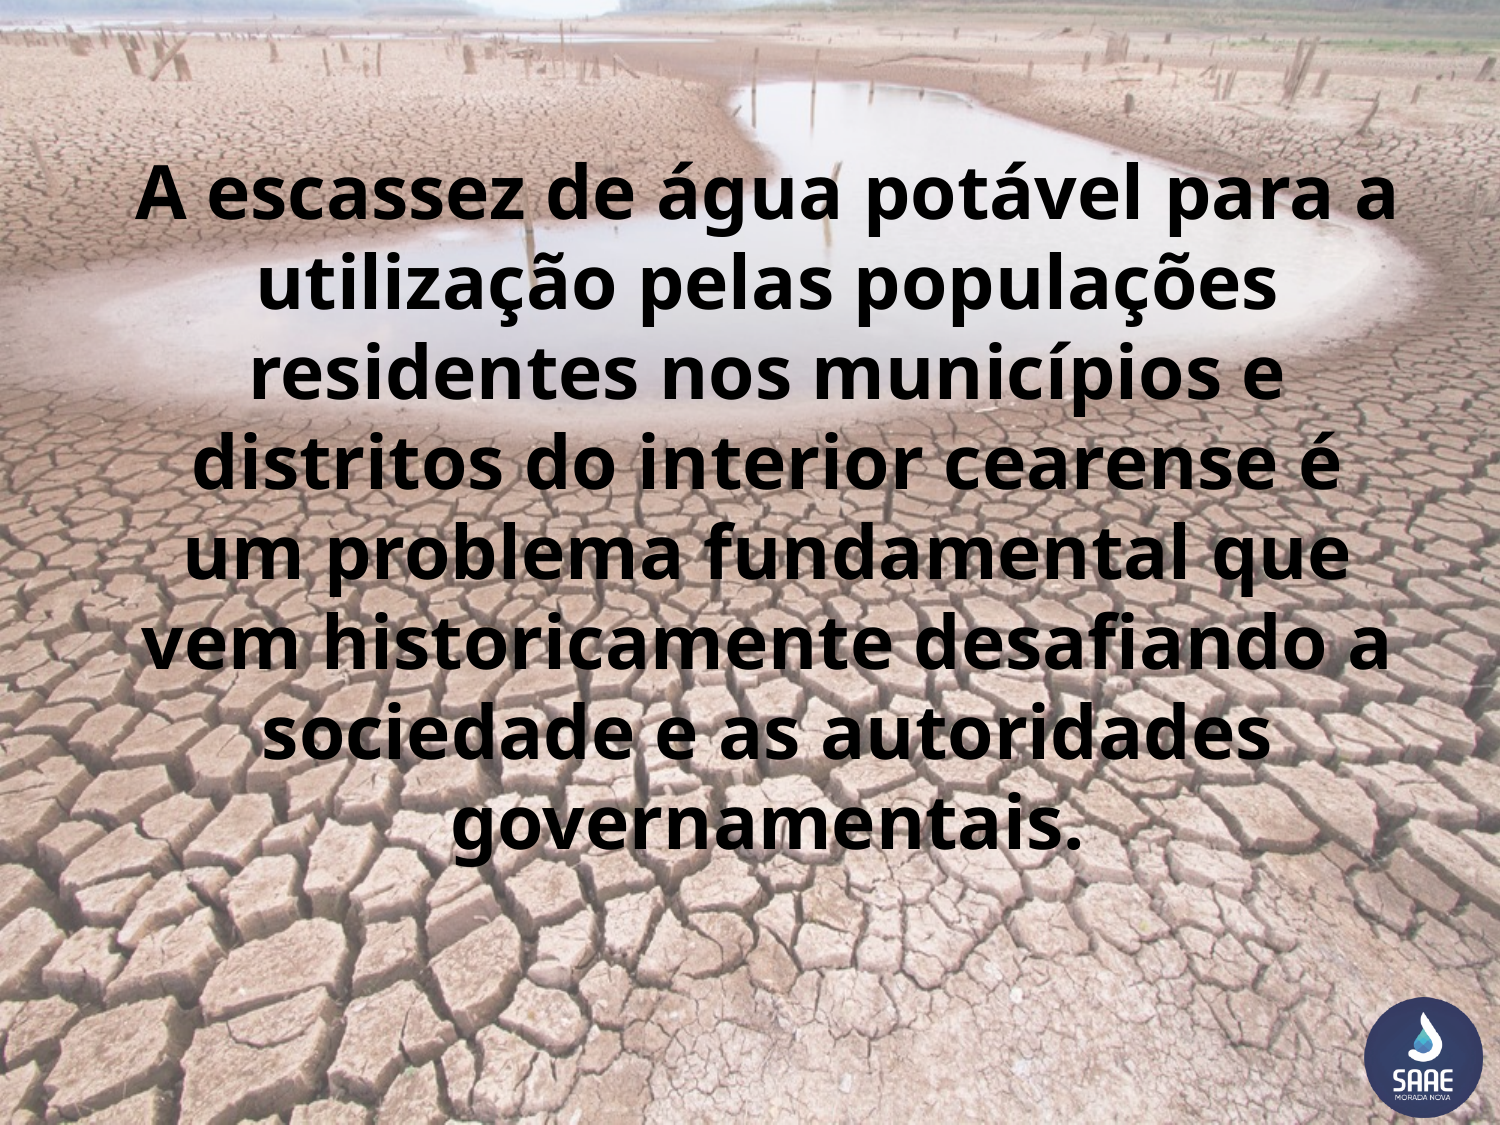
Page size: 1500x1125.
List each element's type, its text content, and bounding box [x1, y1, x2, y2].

picture [1364, 997, 1483, 1118]
subtitle A escassez de água potável para a utilização pelas populações residentes nos municípios e distritos do interior cearense é um problema fundamental que vem historicamente desafiando a sociedade e as autoridades governamentais. [112, 137, 1424, 894]
